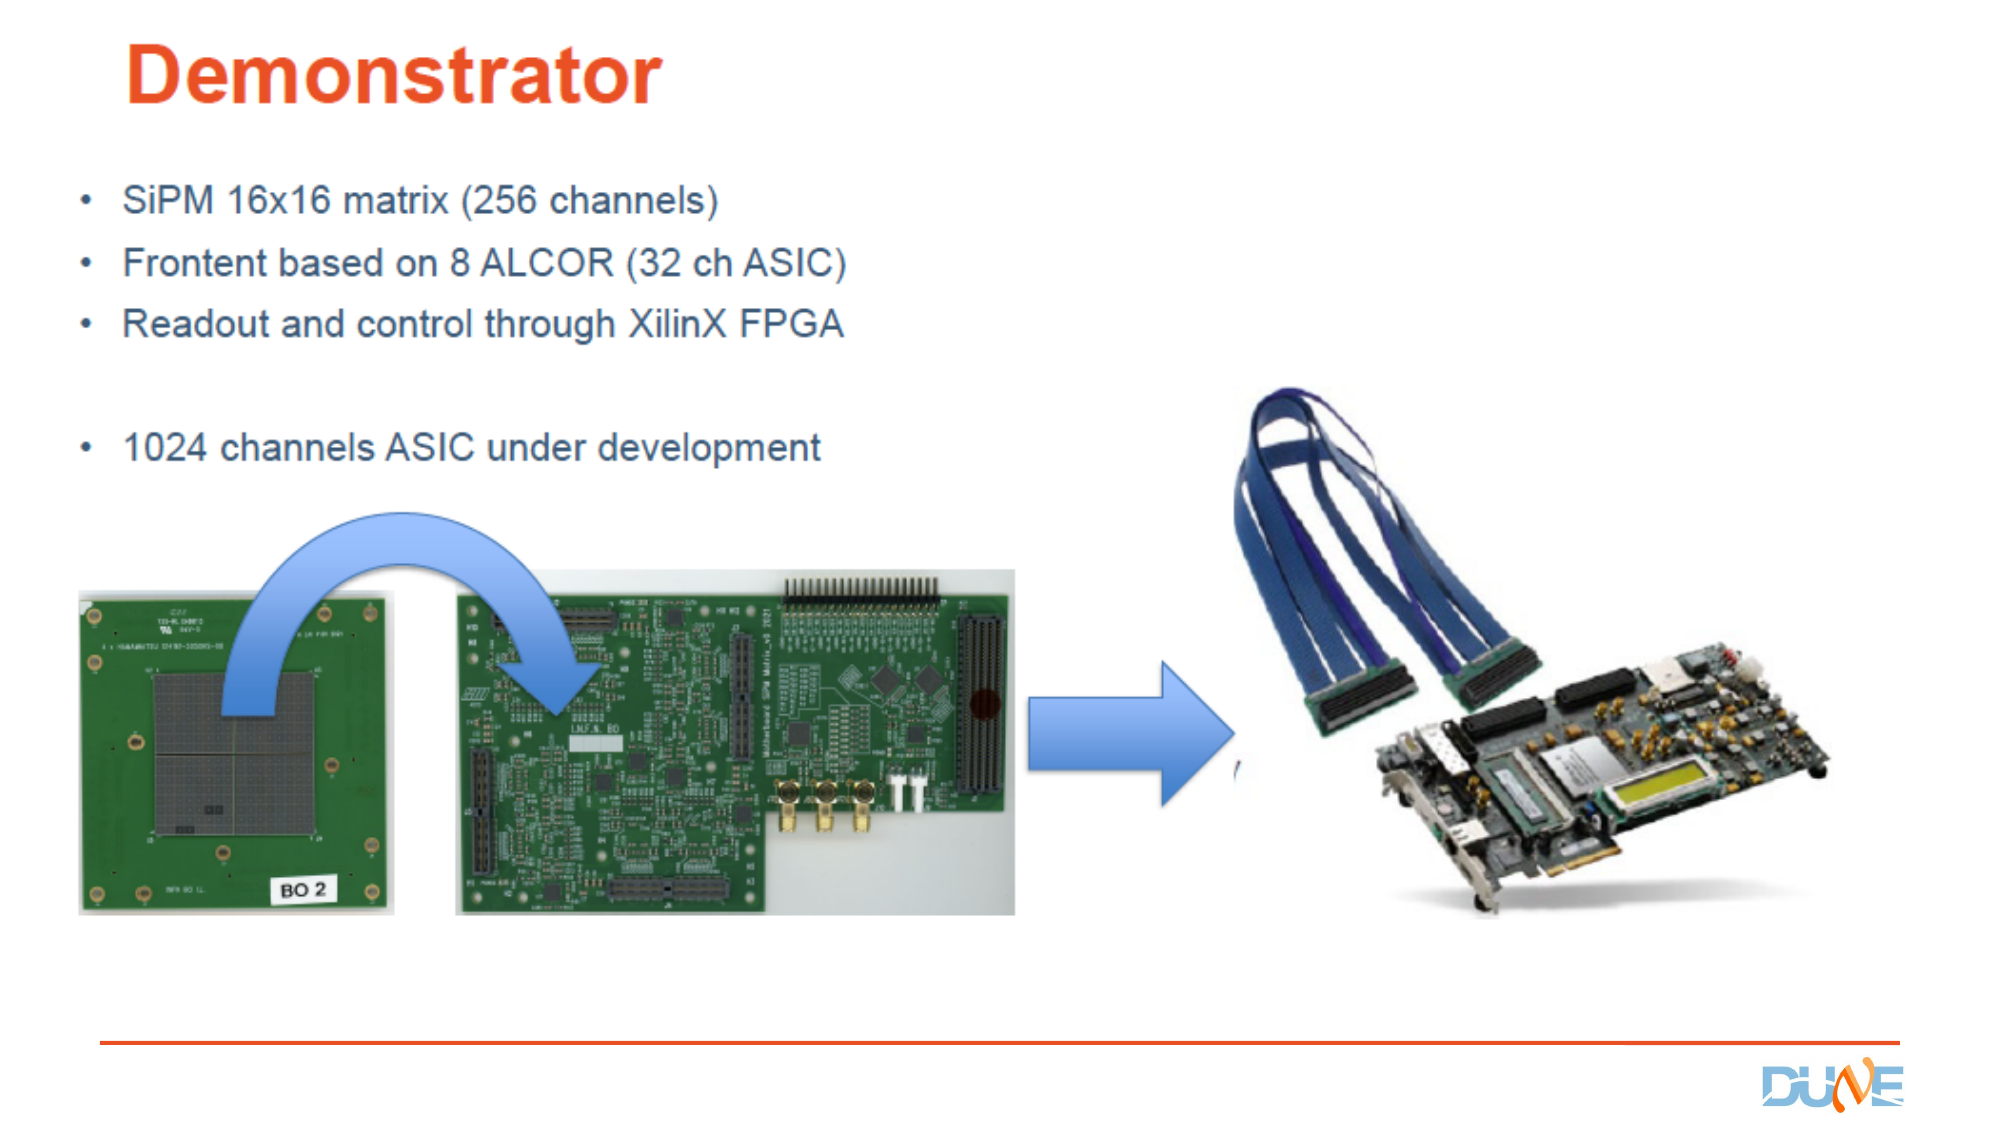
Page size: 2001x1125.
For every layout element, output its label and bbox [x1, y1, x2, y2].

picture [1761, 1054, 1905, 1114]
picture [0, 37, 1914, 1013]
